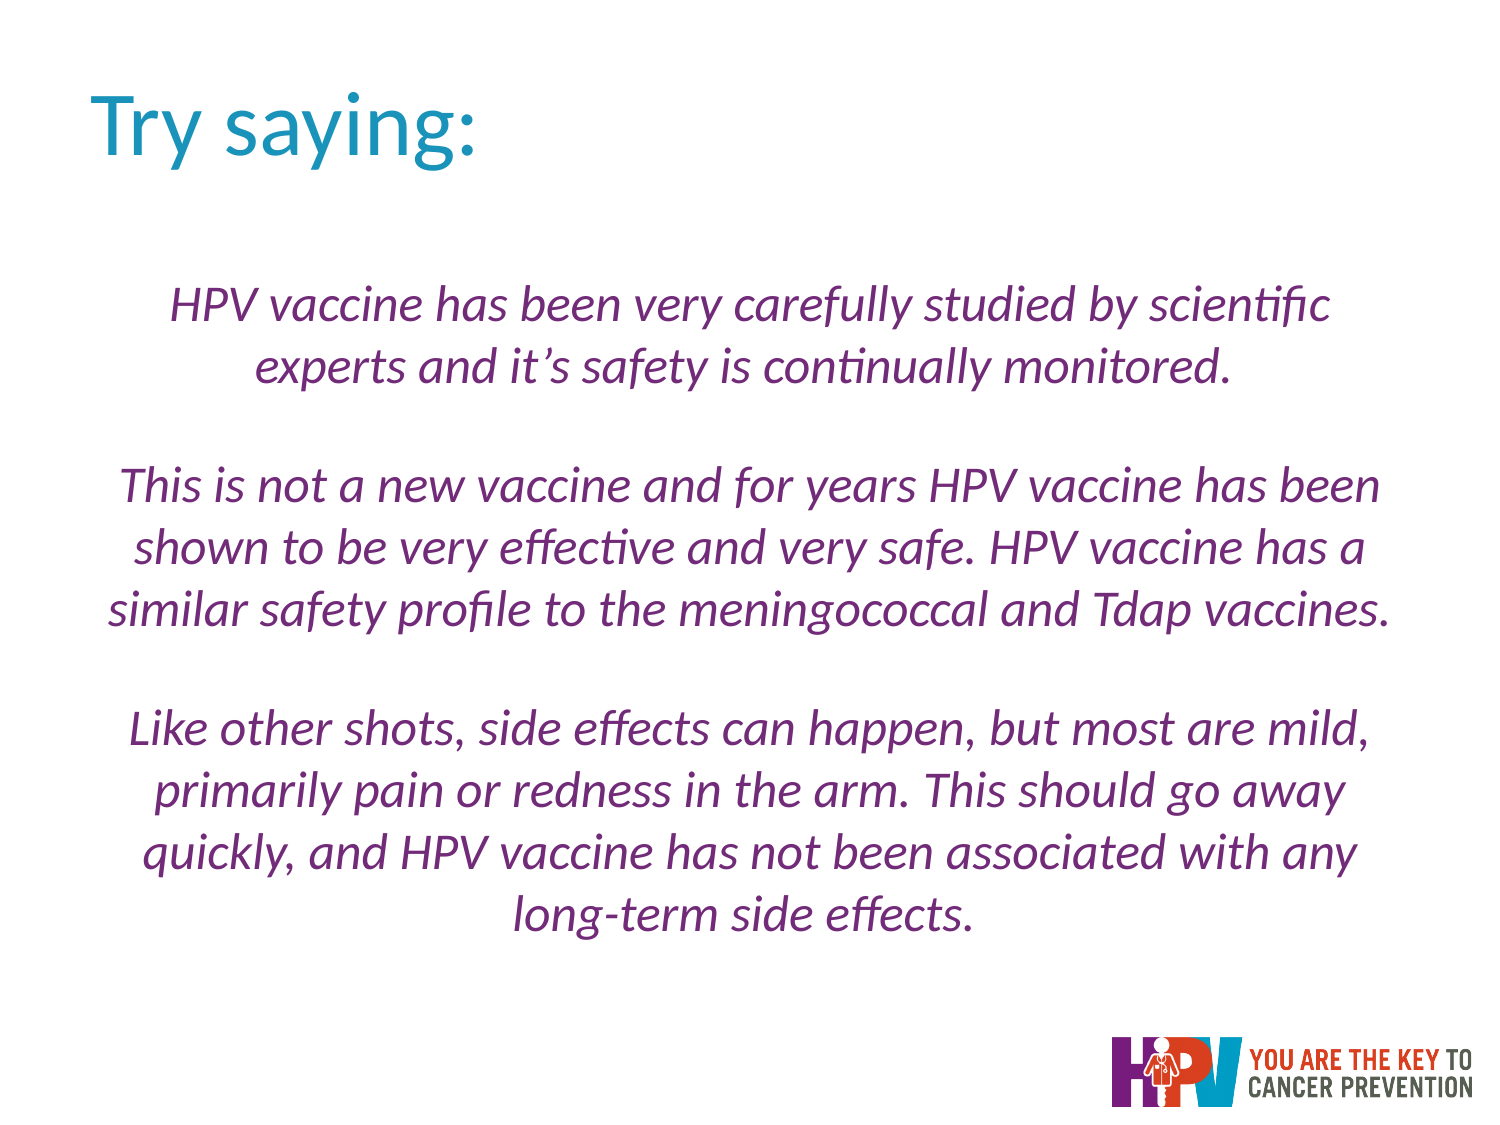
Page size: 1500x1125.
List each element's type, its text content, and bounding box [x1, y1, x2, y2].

picture [1112, 1037, 1219, 1107]
picture [1233, 1037, 1472, 1107]
list HPV vaccine has been very carefully studied by scientific experts and it’s safety is continually monitored. This is not a new vaccine and for years HPV vaccine has been shown to be very effective and very safe. HPV vaccine has a similar safety profile to the meningococcal and Tdap vaccines. Like other shots, side effects can happen, but most are mild, primarily pain or redness in the arm. This should go away quickly, and HPV vaccine has not been associated with any long-term side effects. [75, 262, 1425, 1005]
title Try saying: [75, 24, 1425, 213]
